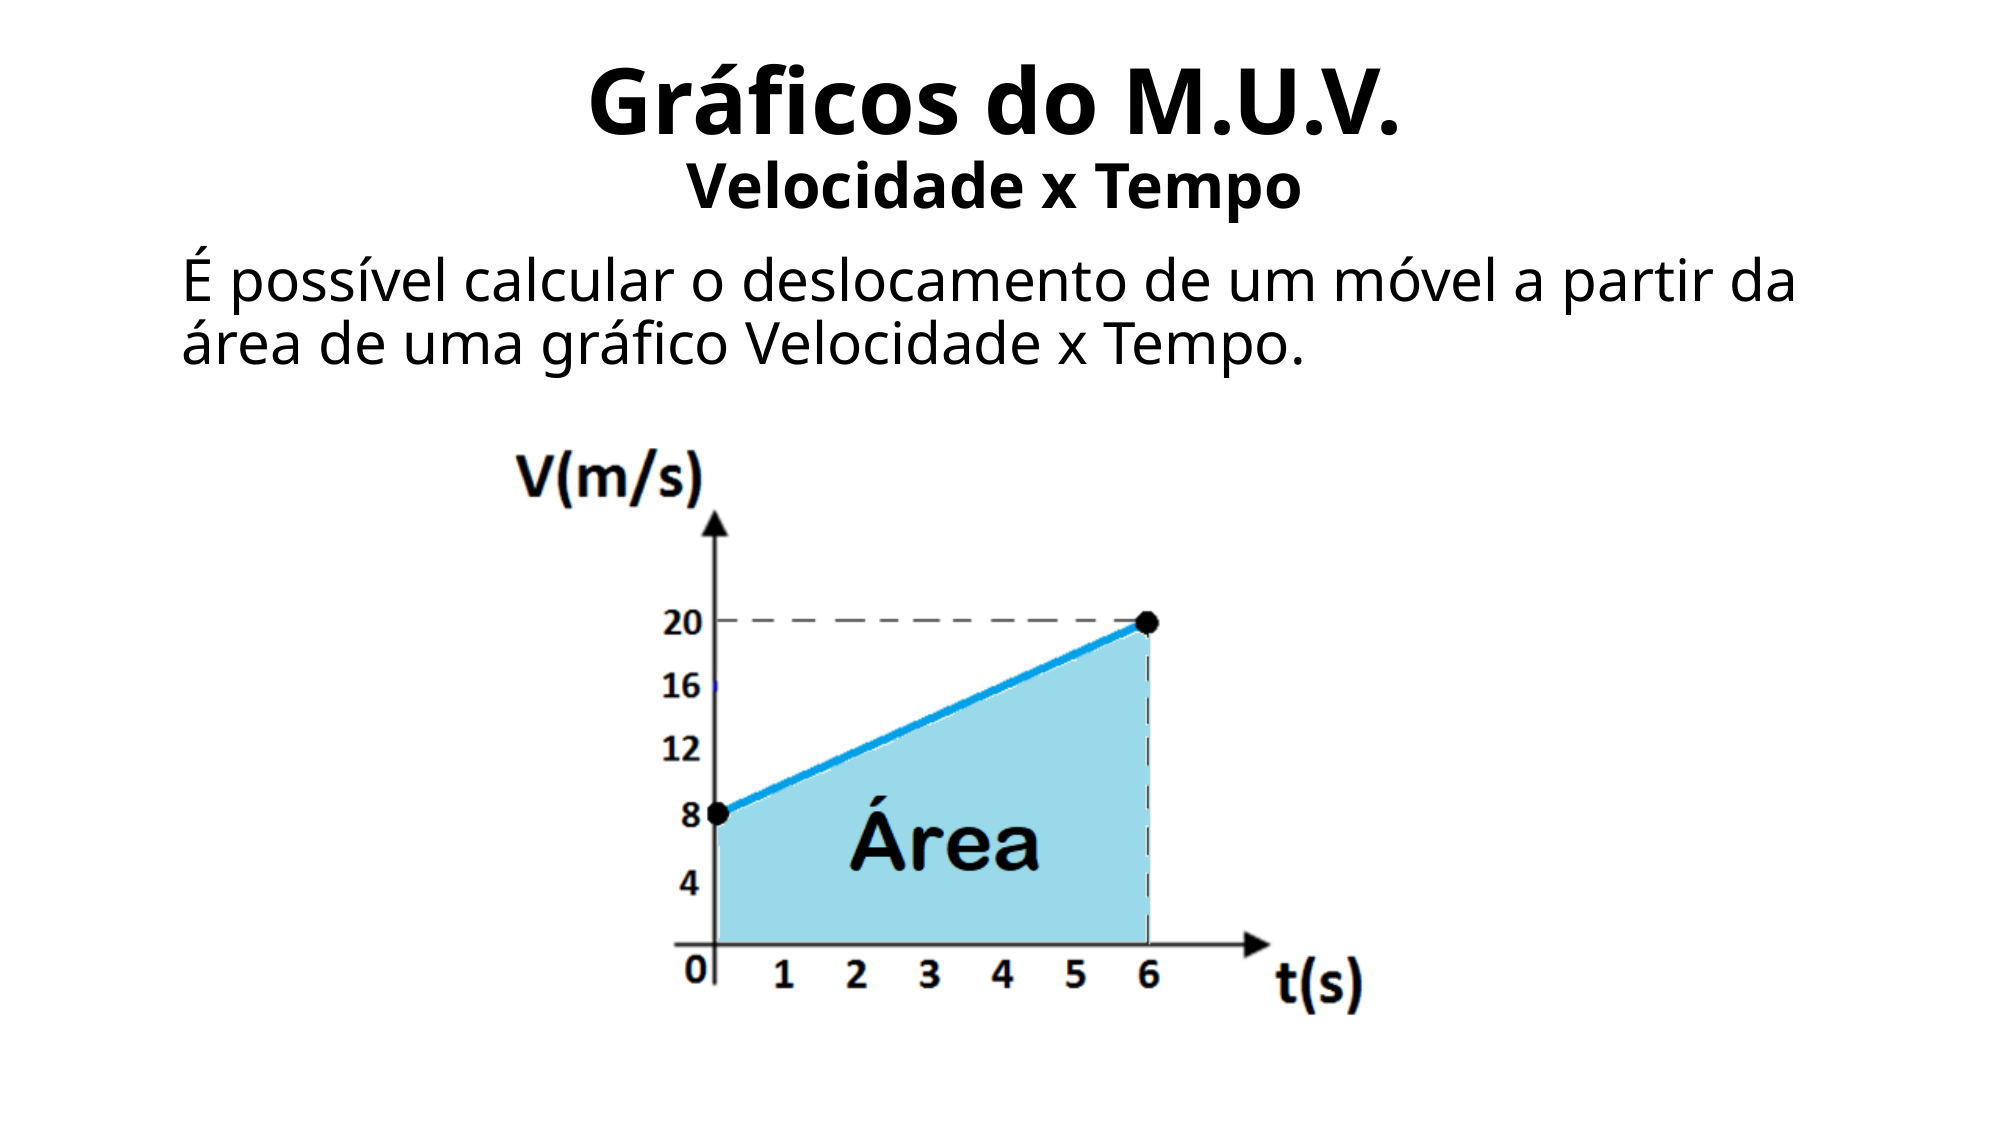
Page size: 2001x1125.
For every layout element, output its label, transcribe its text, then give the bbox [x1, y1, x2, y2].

picture [501, 433, 1379, 1026]
title Gráficos do M.U.V. Velocidade x Tempo [132, 16, 1858, 262]
list É possível calcular o deslocamento de um móvel a partir da área de uma gráfico Velocidade x Tempo. [166, 243, 1873, 979]
